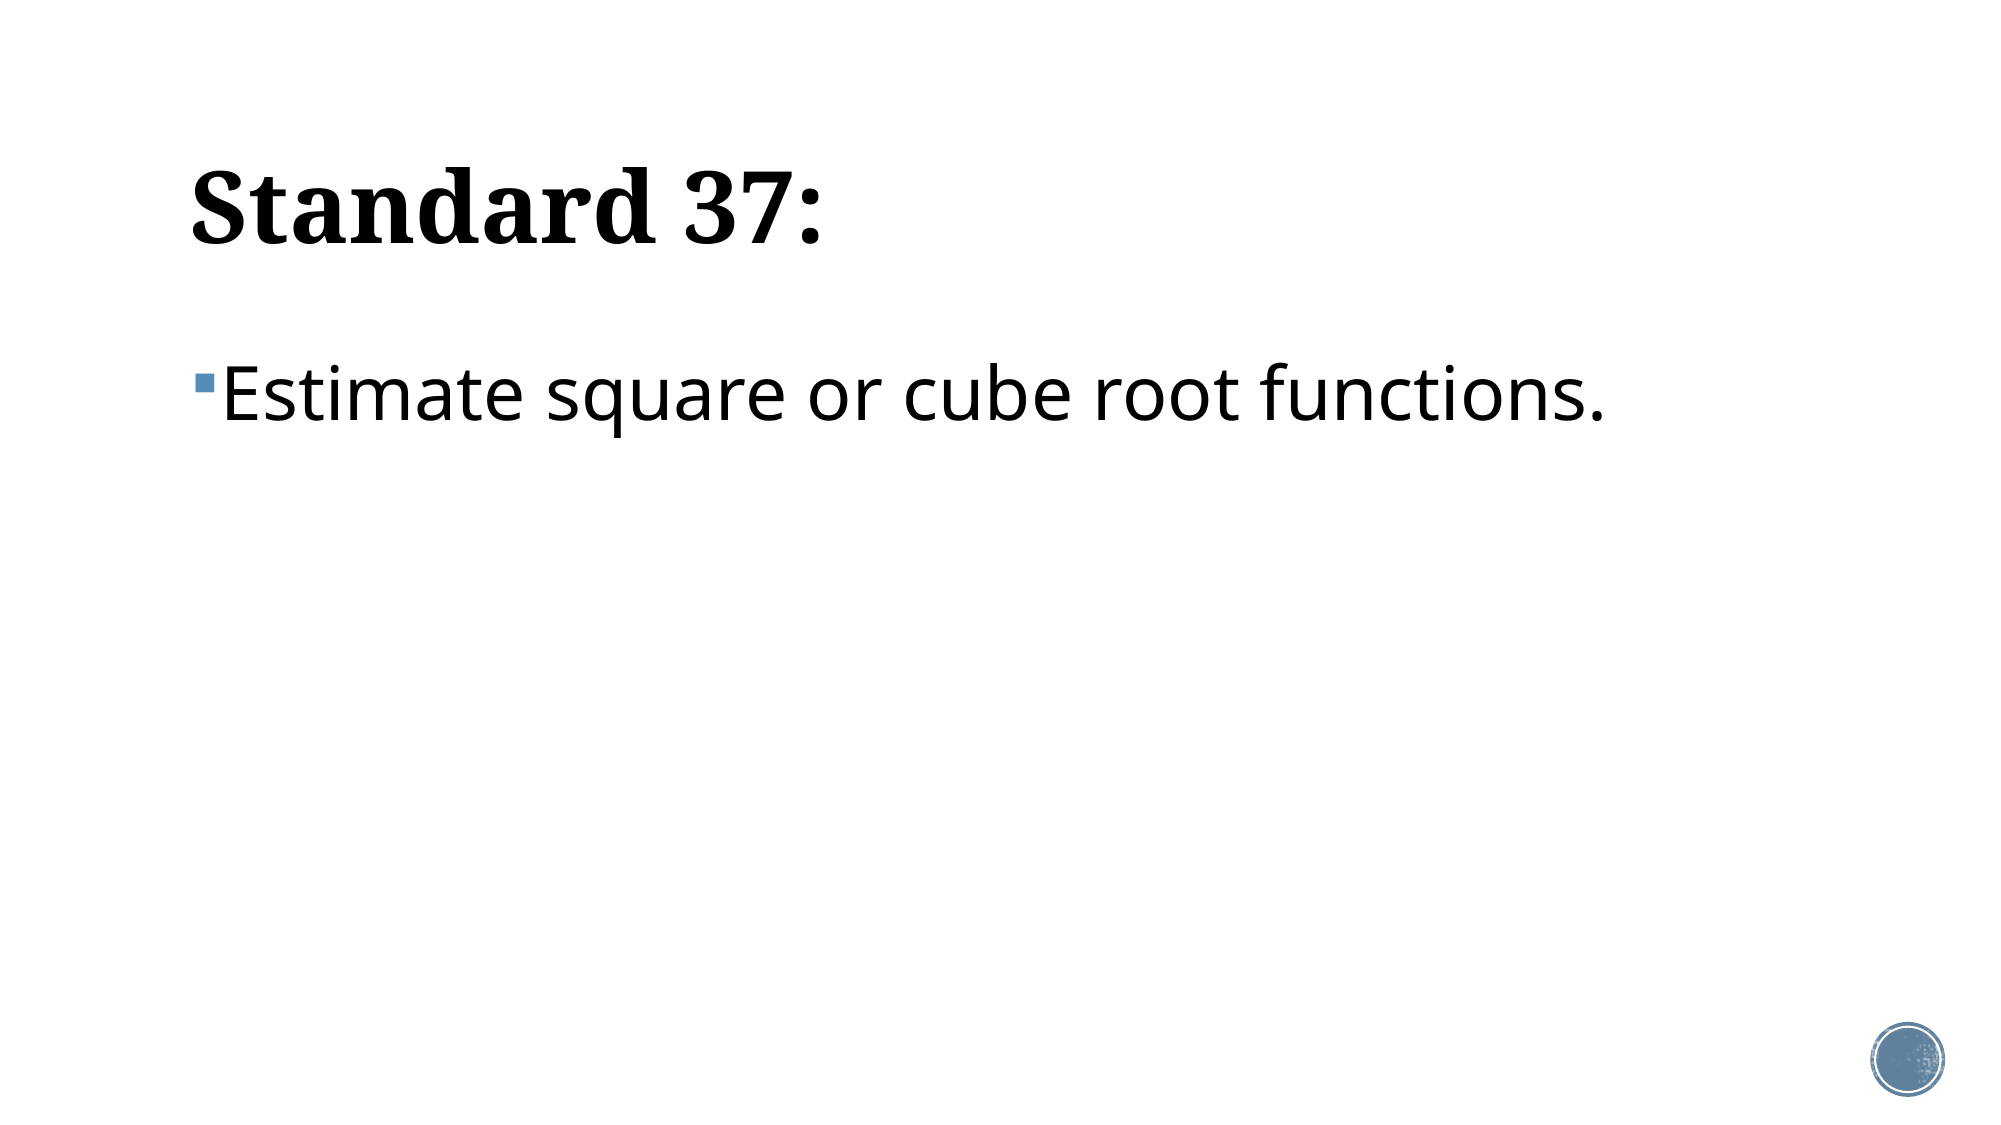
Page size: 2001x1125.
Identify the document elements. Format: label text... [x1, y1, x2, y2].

title Standard 37: [175, 79, 1826, 344]
